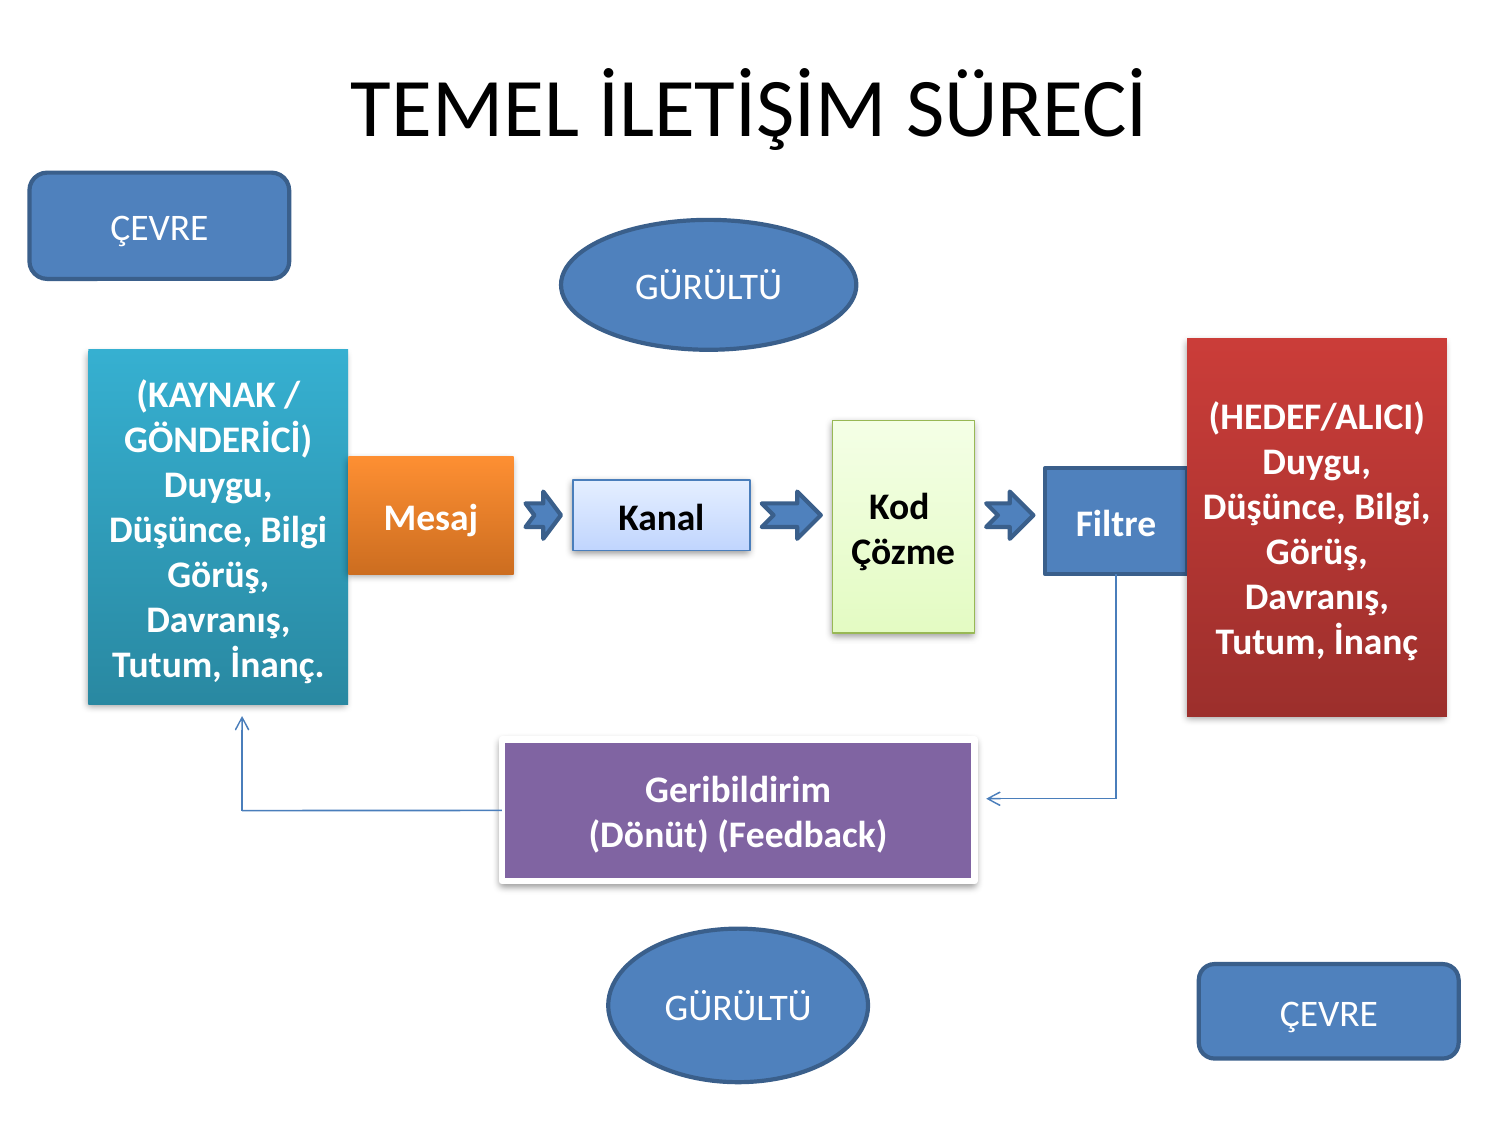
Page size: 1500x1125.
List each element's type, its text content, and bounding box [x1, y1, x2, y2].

text_box (HEDEF/ALICI) Duygu, Düşünce, Bilgi, Görüş, Davranış, Tutum, İnanç [1187, 338, 1447, 717]
text_box Mesaj [348, 456, 514, 575]
text_box [984, 489, 1036, 541]
text_box Filtre [1043, 466, 1181, 576]
text_box Kod Çözme [832, 420, 975, 634]
title TEMEL İLETİŞİM SÜRECİ [75, 45, 1425, 161]
text_box Kanal [572, 479, 751, 551]
text_box ÇEVRE [1196, 961, 1461, 1061]
text_box ÇEVRE [27, 170, 292, 282]
text_box GÜRÜLTÜ [606, 926, 871, 1085]
text_box [523, 489, 563, 541]
text_box (KAYNAK / GÖNDERİCİ) Duygu, Düşünce, Bilgi Görüş, Davranış, Tutum, İnanç. [88, 349, 349, 705]
text_box [759, 489, 823, 541]
text_box Geribildirim (Dönüt) (Feedback) [499, 736, 978, 884]
text_box GÜRÜLTÜ [558, 217, 859, 352]
